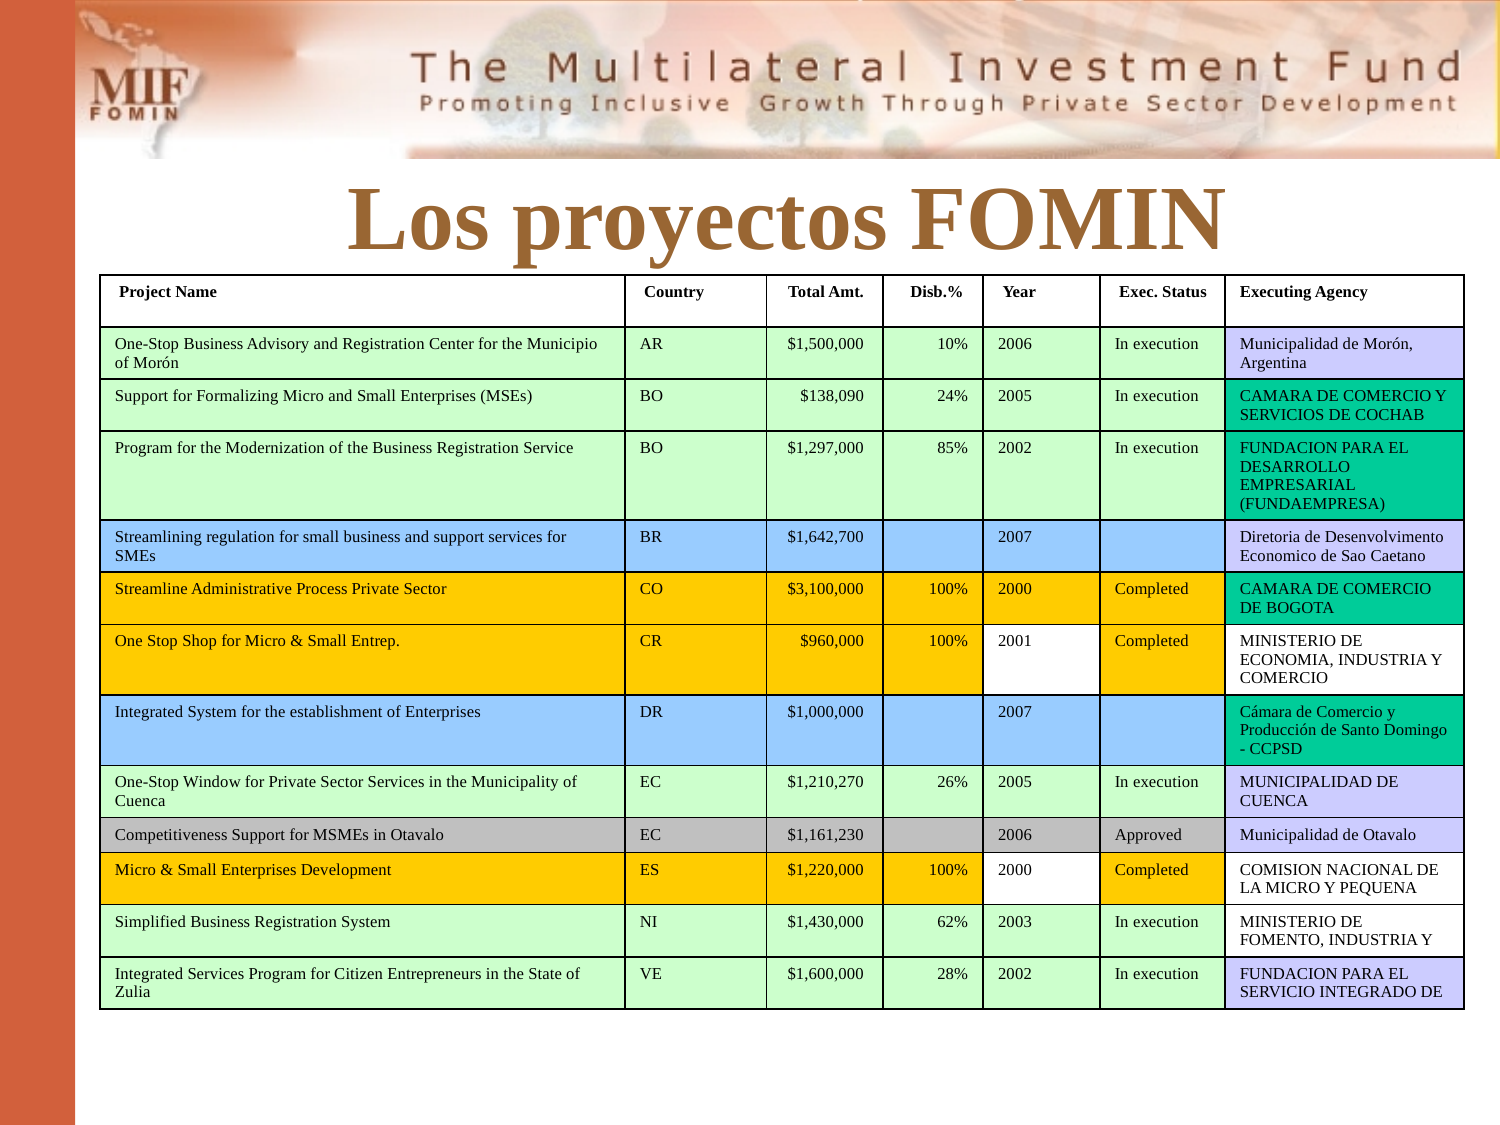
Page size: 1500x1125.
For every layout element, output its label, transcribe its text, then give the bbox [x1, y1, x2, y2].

table_cell 62% [884, 905, 982, 956]
table_cell $1,161,230 [767, 818, 882, 852]
table_cell Approved [1101, 818, 1224, 852]
table_cell 10% [884, 328, 982, 378]
table_cell 100% [884, 573, 982, 624]
table_cell 2003 [984, 905, 1099, 956]
table_cell 2000 [984, 853, 1099, 904]
table_cell 2005 [984, 380, 1099, 430]
table_cell BO [626, 380, 766, 430]
table_cell In execution [1101, 432, 1224, 519]
table_cell [1101, 521, 1224, 571]
table_cell In execution [1101, 380, 1224, 430]
table_header Country [626, 276, 766, 326]
table_cell 26% [884, 766, 982, 817]
table_cell 2002 [984, 958, 1099, 1008]
table_cell Competitiveness Support for MSMEs in Otavalo [101, 818, 624, 852]
table_cell Streamlining regulation for small business and support services for SMEs [101, 521, 624, 571]
table_cell 2006 [984, 328, 1099, 378]
table_cell Program for the Modernization of the Business Registration Service [101, 432, 624, 519]
table_cell COMISION NACIONAL DE LA MICRO Y PEQUENA [1226, 853, 1463, 904]
table_cell One Stop Shop for Micro & Small Entrep. [101, 625, 624, 694]
table_cell VE [626, 958, 766, 1008]
table_cell 2007 [984, 696, 1099, 765]
table_cell FUNDACION PARA EL DESARROLLO EMPRESARIAL (FUNDAEMPRESA) [1226, 432, 1463, 519]
table_cell $3,100,000 [767, 573, 882, 624]
table_cell Cámara de Comercio y Producción de Santo Domingo - CCPSD [1226, 696, 1463, 765]
table_cell 28% [884, 958, 982, 1008]
text_box [0, 0, 76, 1125]
table_cell $1,297,000 [767, 432, 882, 519]
table_cell Completed [1101, 573, 1224, 624]
table_cell CAMARA DE COMERCIO Y SERVICIOS DE COCHAB [1226, 380, 1463, 430]
table_cell $960,000 [767, 625, 882, 694]
table_cell $1,600,000 [767, 958, 882, 1008]
table_cell Completed [1101, 625, 1224, 694]
table_cell 85% [884, 432, 982, 519]
table_header Total Amt. [767, 276, 882, 326]
table_cell Completed [1101, 853, 1224, 904]
table_cell $1,220,000 [767, 853, 882, 904]
table_cell $138,090 [767, 380, 882, 430]
table_cell In execution [1101, 958, 1224, 1008]
table_cell EC [626, 766, 766, 817]
table_header Executing Agency [1226, 276, 1463, 326]
table_cell Streamline Administrative Process Private Sector [101, 573, 624, 624]
table_cell 2000 [984, 573, 1099, 624]
table_cell Support for Formalizing Micro and Small Enterprises (MSEs) [101, 380, 624, 430]
table_cell AR [626, 328, 766, 378]
table_cell 2006 [984, 818, 1099, 852]
table_cell DR [626, 696, 766, 765]
table_cell 100% [884, 625, 982, 694]
table_cell BR [626, 521, 766, 571]
table_cell One-Stop Window for Private Sector Services in the Municipality of Cuenca [101, 766, 624, 817]
table_cell In execution [1101, 328, 1224, 378]
table_cell EC [626, 818, 766, 852]
table_cell BO [626, 432, 766, 519]
table_cell MINISTERIO DE ECONOMIA, INDUSTRIA Y COMERCIO [1226, 625, 1463, 694]
table_cell $1,000,000 [767, 696, 882, 765]
table_header Year [984, 276, 1099, 326]
table_cell MUNICIPALIDAD DE CUENCA [1226, 766, 1463, 817]
table_cell 2001 [984, 625, 1099, 694]
table_cell Municipalidad de Morón, Argentina [1226, 328, 1463, 378]
table_cell 2007 [984, 521, 1099, 571]
picture [62, 0, 1500, 160]
table_cell 24% [884, 380, 982, 430]
table_cell CO [626, 573, 766, 624]
table_cell 2002 [984, 432, 1099, 519]
table_cell Micro & Small Enterprises Development [101, 853, 624, 904]
table_cell 100% [884, 853, 982, 904]
table_cell FUNDACION PARA EL SERVICIO INTEGRADO DE [1226, 958, 1463, 1008]
table_header Project Name [101, 276, 624, 326]
table_cell Diretoria de Desenvolvimento Economico de Sao Caetano [1226, 521, 1463, 571]
table_cell NI [626, 905, 766, 956]
table_cell [884, 696, 982, 765]
title Los proyectos FOMIN [76, 174, 1500, 251]
table_cell Integrated System for the establishment of Enterprises [101, 696, 624, 765]
table_cell 2005 [984, 766, 1099, 817]
text_box [125, 274, 1500, 1124]
table_cell $1,642,700 [767, 521, 882, 571]
table_cell [884, 521, 982, 571]
table_header Disb.% [884, 276, 982, 326]
table_cell Municipalidad de Otavalo [1226, 818, 1463, 852]
table_header Exec. Status [1101, 276, 1224, 326]
table_cell ES [626, 853, 766, 904]
table_cell $1,210,270 [767, 766, 882, 817]
table_cell Simplified Business Registration System [101, 905, 624, 956]
table_cell CAMARA DE COMERCIO DE BOGOTA [1226, 573, 1463, 624]
table_cell $1,500,000 [767, 328, 882, 378]
table_cell [884, 818, 982, 852]
table_cell $1,430,000 [767, 905, 882, 956]
table_cell In execution [1101, 766, 1224, 817]
table_cell Integrated Services Program for Citizen Entrepreneurs in the State of Zulia [101, 958, 624, 1008]
table_cell In execution [1101, 905, 1224, 956]
table_cell MINISTERIO DE FOMENTO, INDUSTRIA Y [1226, 905, 1463, 956]
table_cell CR [626, 625, 766, 694]
table_cell One-Stop Business Advisory and Registration Center for the Municipio of Morón [101, 328, 624, 378]
table_cell [1101, 696, 1224, 765]
